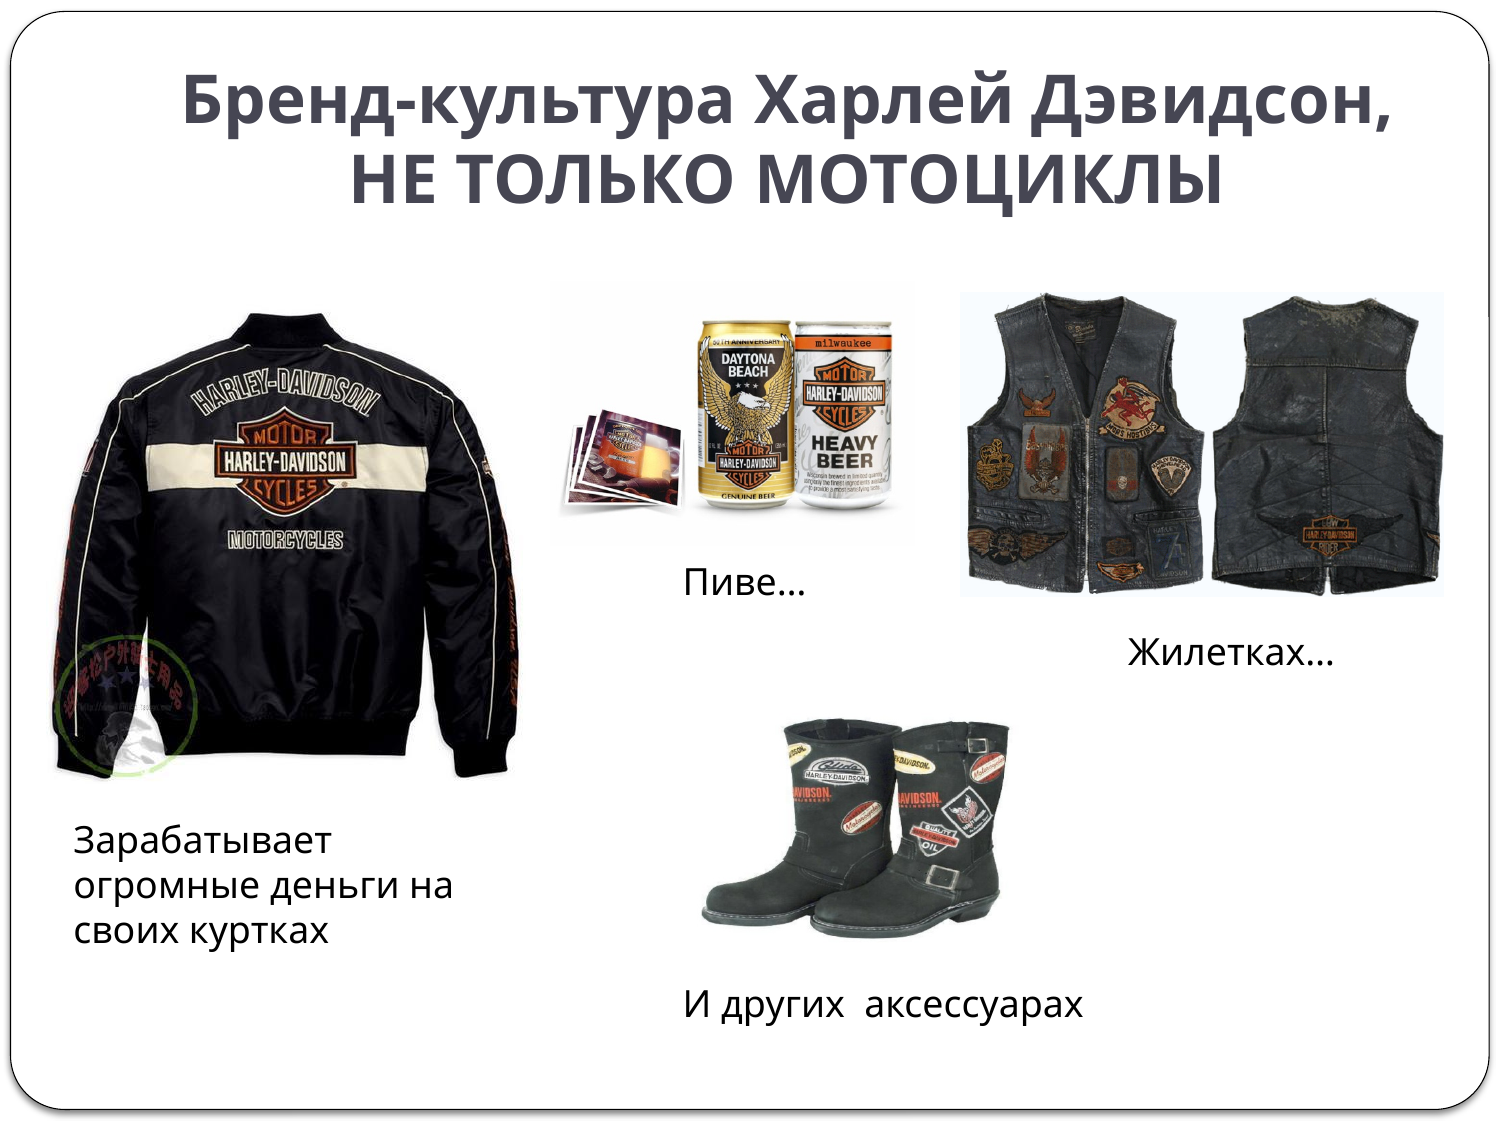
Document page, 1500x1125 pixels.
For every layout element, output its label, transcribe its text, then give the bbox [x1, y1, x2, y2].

text_box Пиве… [667, 554, 914, 611]
picture [960, 292, 1444, 597]
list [691, 691, 1020, 961]
text_box Зарабатывает огромные деньги на своих куртках [58, 808, 504, 959]
picture [550, 280, 915, 546]
text_box Жилетках… [1113, 621, 1407, 681]
picture [46, 304, 526, 784]
title Бренд-культура Харлей Дэвидсон, НЕ ТОЛЬКО МОТОЦИКЛЫ [150, 45, 1425, 233]
text_box И других аксессуарах [667, 972, 1219, 1033]
